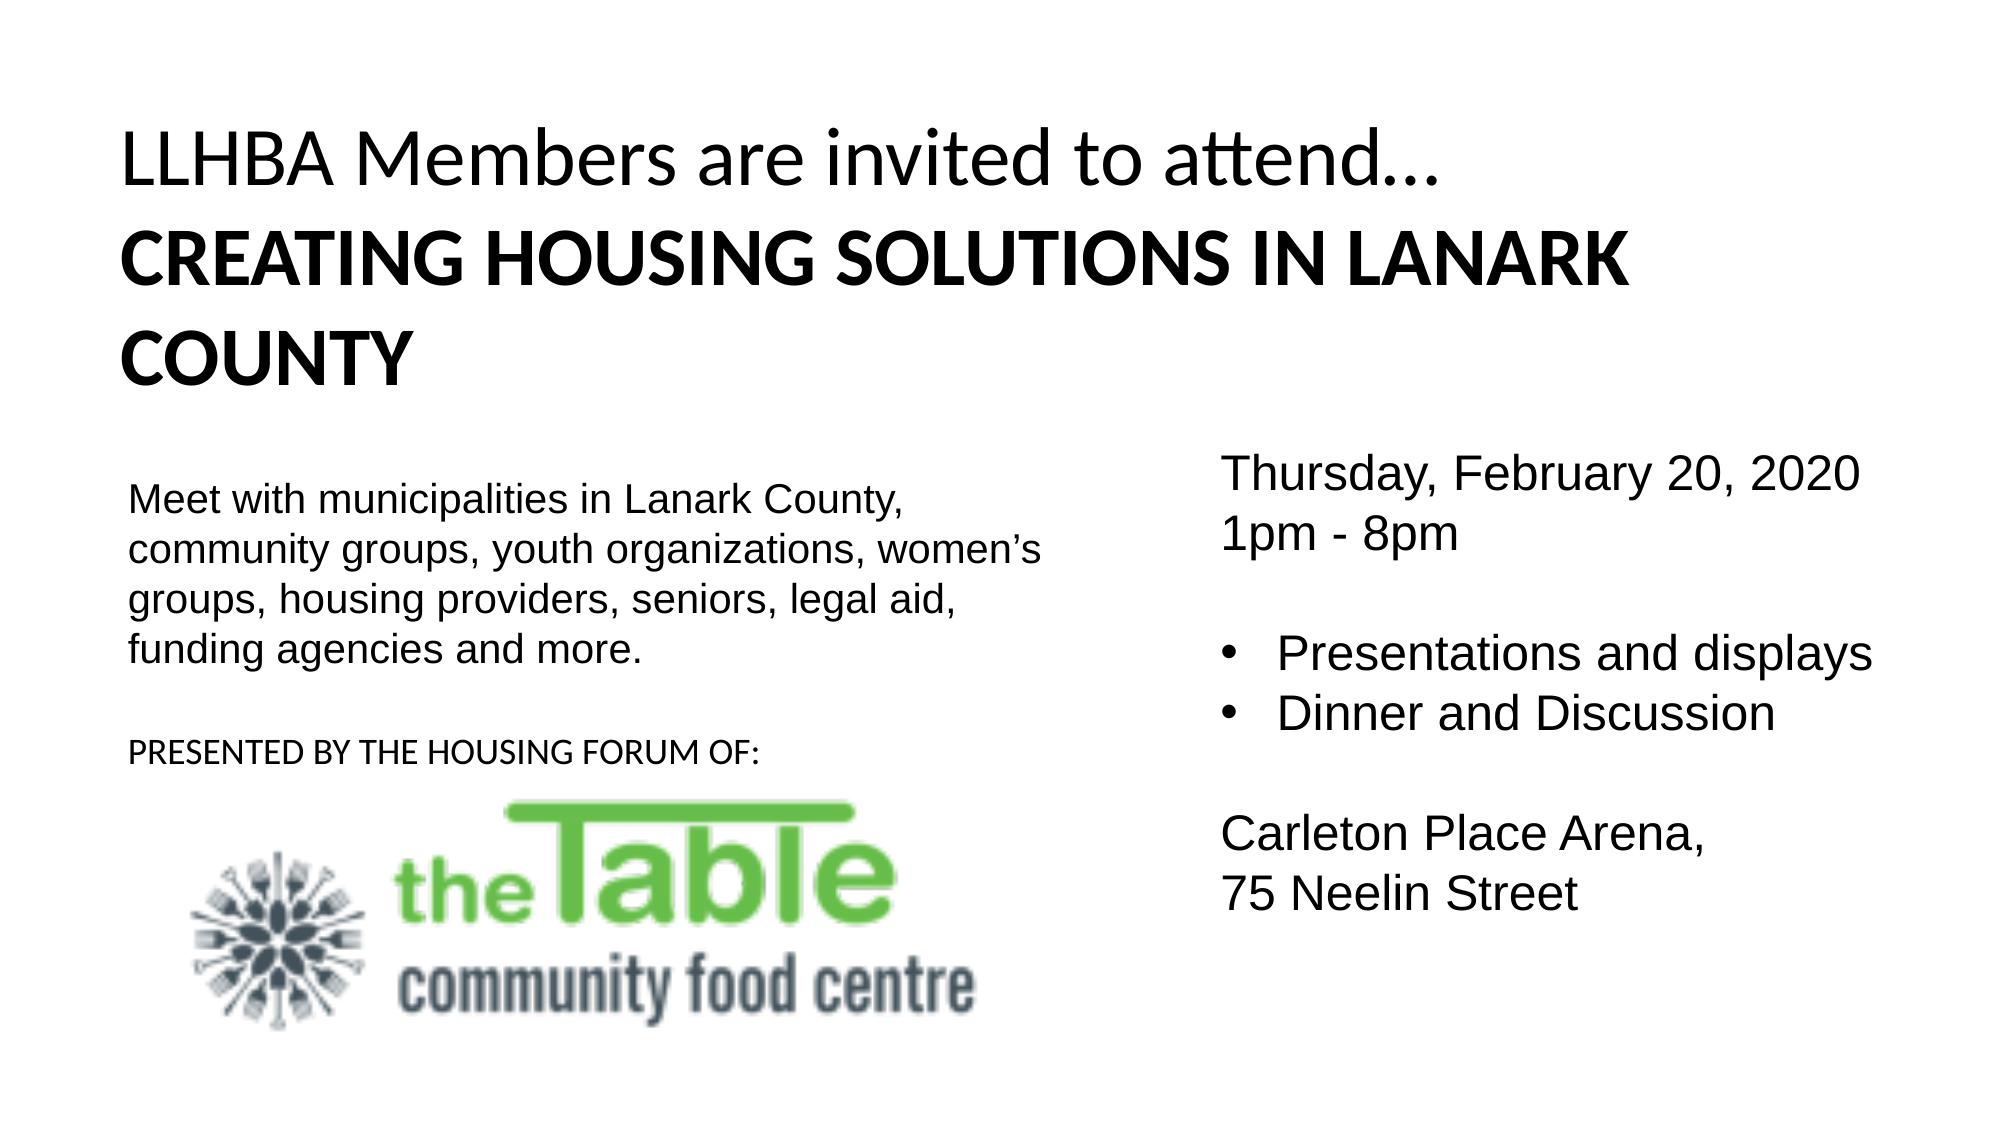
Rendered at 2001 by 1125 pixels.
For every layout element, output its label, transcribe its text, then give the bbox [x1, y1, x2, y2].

picture [112, 712, 1057, 1121]
text_box Thursday, February 20, 2020 1pm - 8pm Presentations and displays Dinner and Discussion Carleton Place Arena, 75 Neelin Street [1205, 433, 1950, 929]
text_box LLHBA Members are invited to attend… CREATING HOUSING SOLUTIONS IN LANARK COUNTY [105, 94, 1894, 410]
text_box Meet with municipalities in Lanark County, community groups, youth organizations, women’s groups, housing providers, seniors, legal aid, funding agencies and more. [113, 463, 1114, 679]
